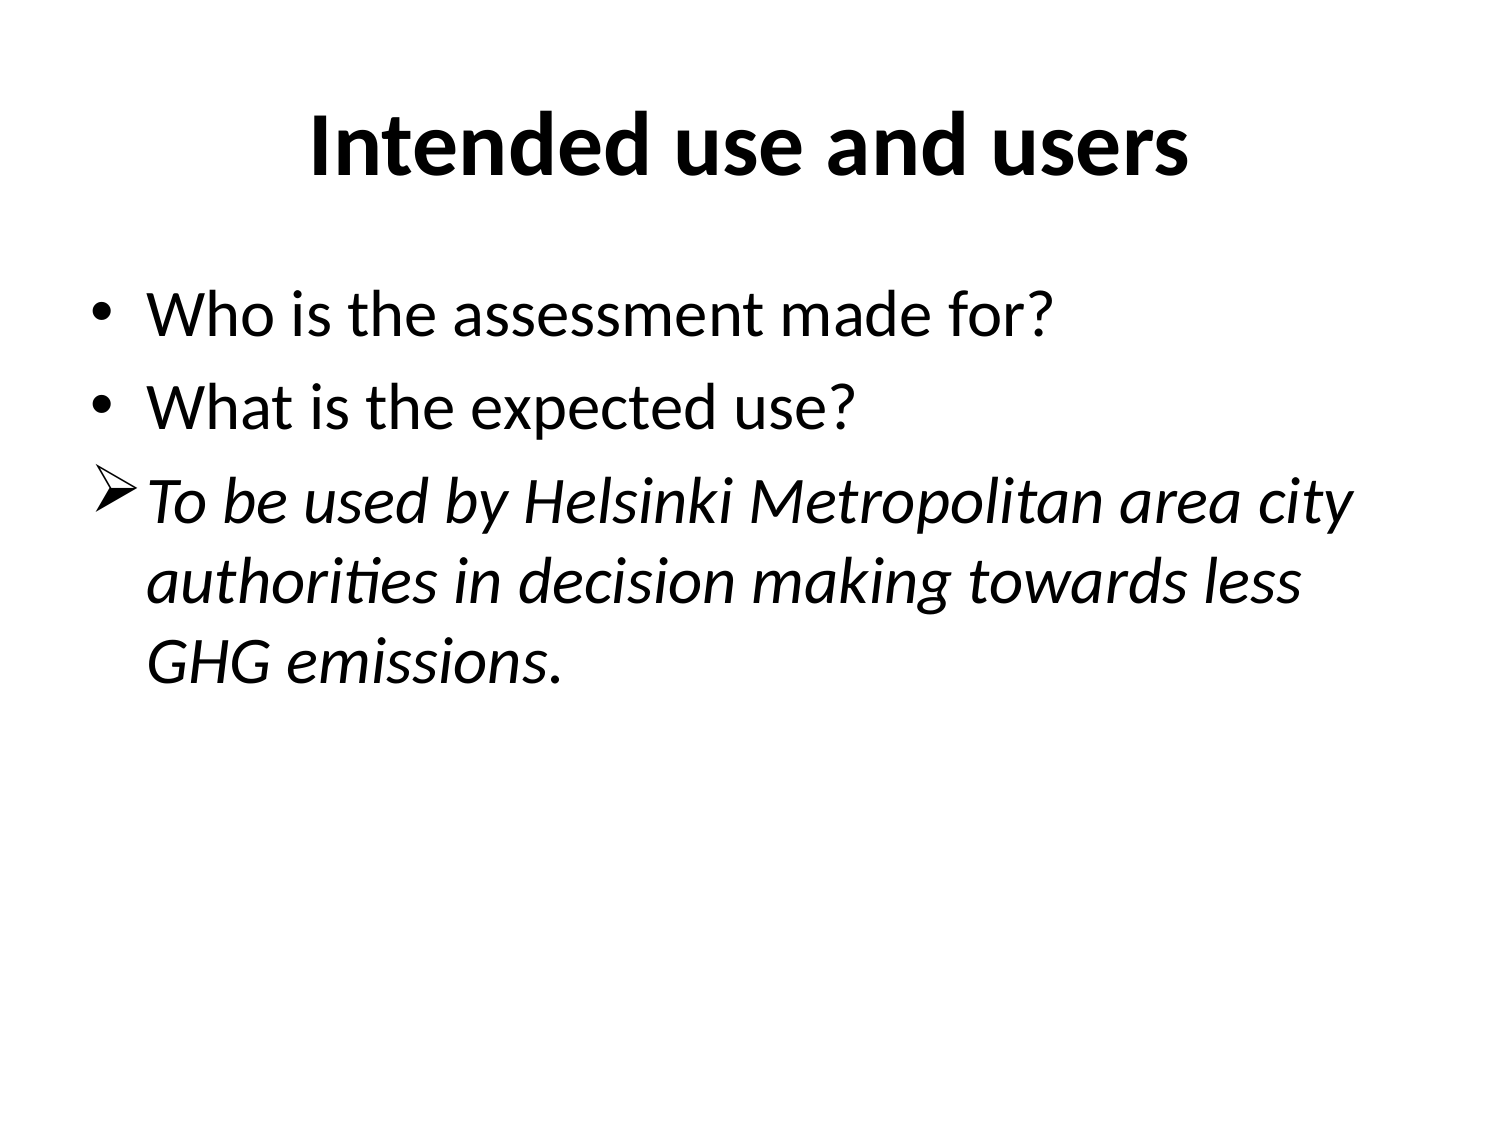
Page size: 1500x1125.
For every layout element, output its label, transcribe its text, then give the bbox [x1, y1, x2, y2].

list Who is the assessment made for? What is the expected use? To be used by Helsinki Metropolitan area city authorities in decision making towards less GHG emissions. [75, 262, 1425, 1005]
title Intended use and users [75, 45, 1425, 233]
